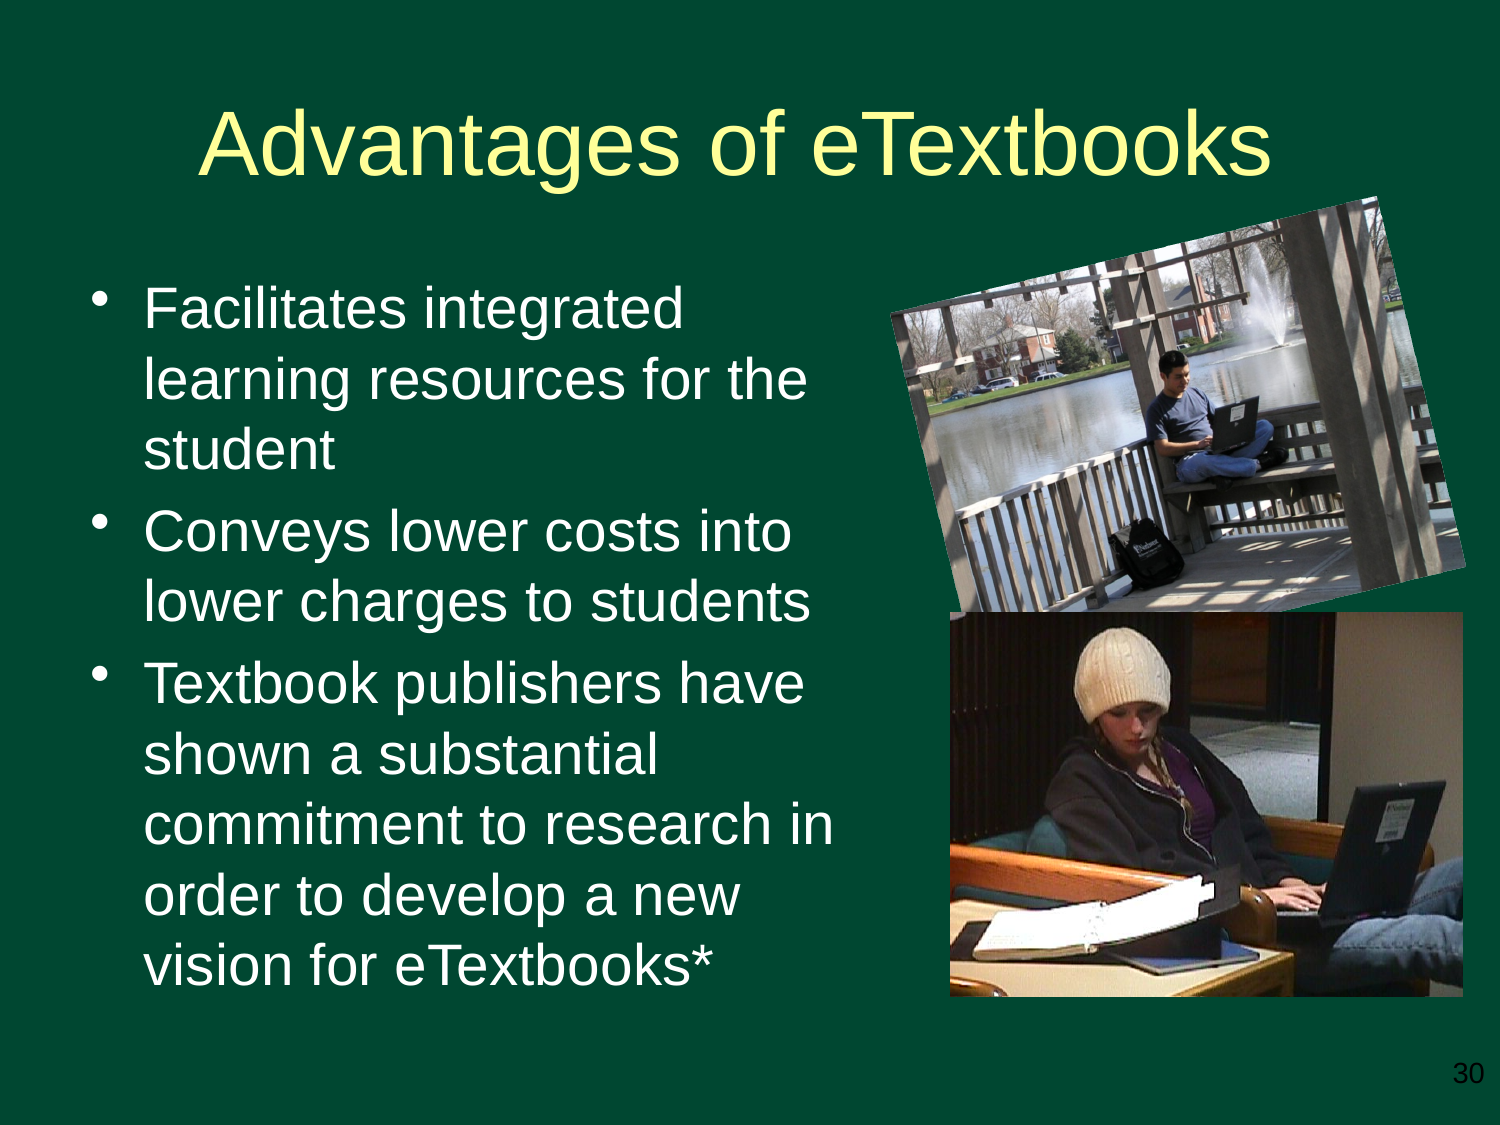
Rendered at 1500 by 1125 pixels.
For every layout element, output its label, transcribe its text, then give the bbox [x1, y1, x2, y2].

picture [890, 197, 1466, 998]
title Advantages of eTextbooks [74, 44, 1426, 233]
slide_number 30 [1149, 1046, 1500, 1125]
list Facilitates integrated learning resources for the student Conveys lower costs into lower charges to students Textbook publishers have shown a substantial commitment to research in order to develop a new vision for eTextbooks* [74, 262, 901, 1006]
